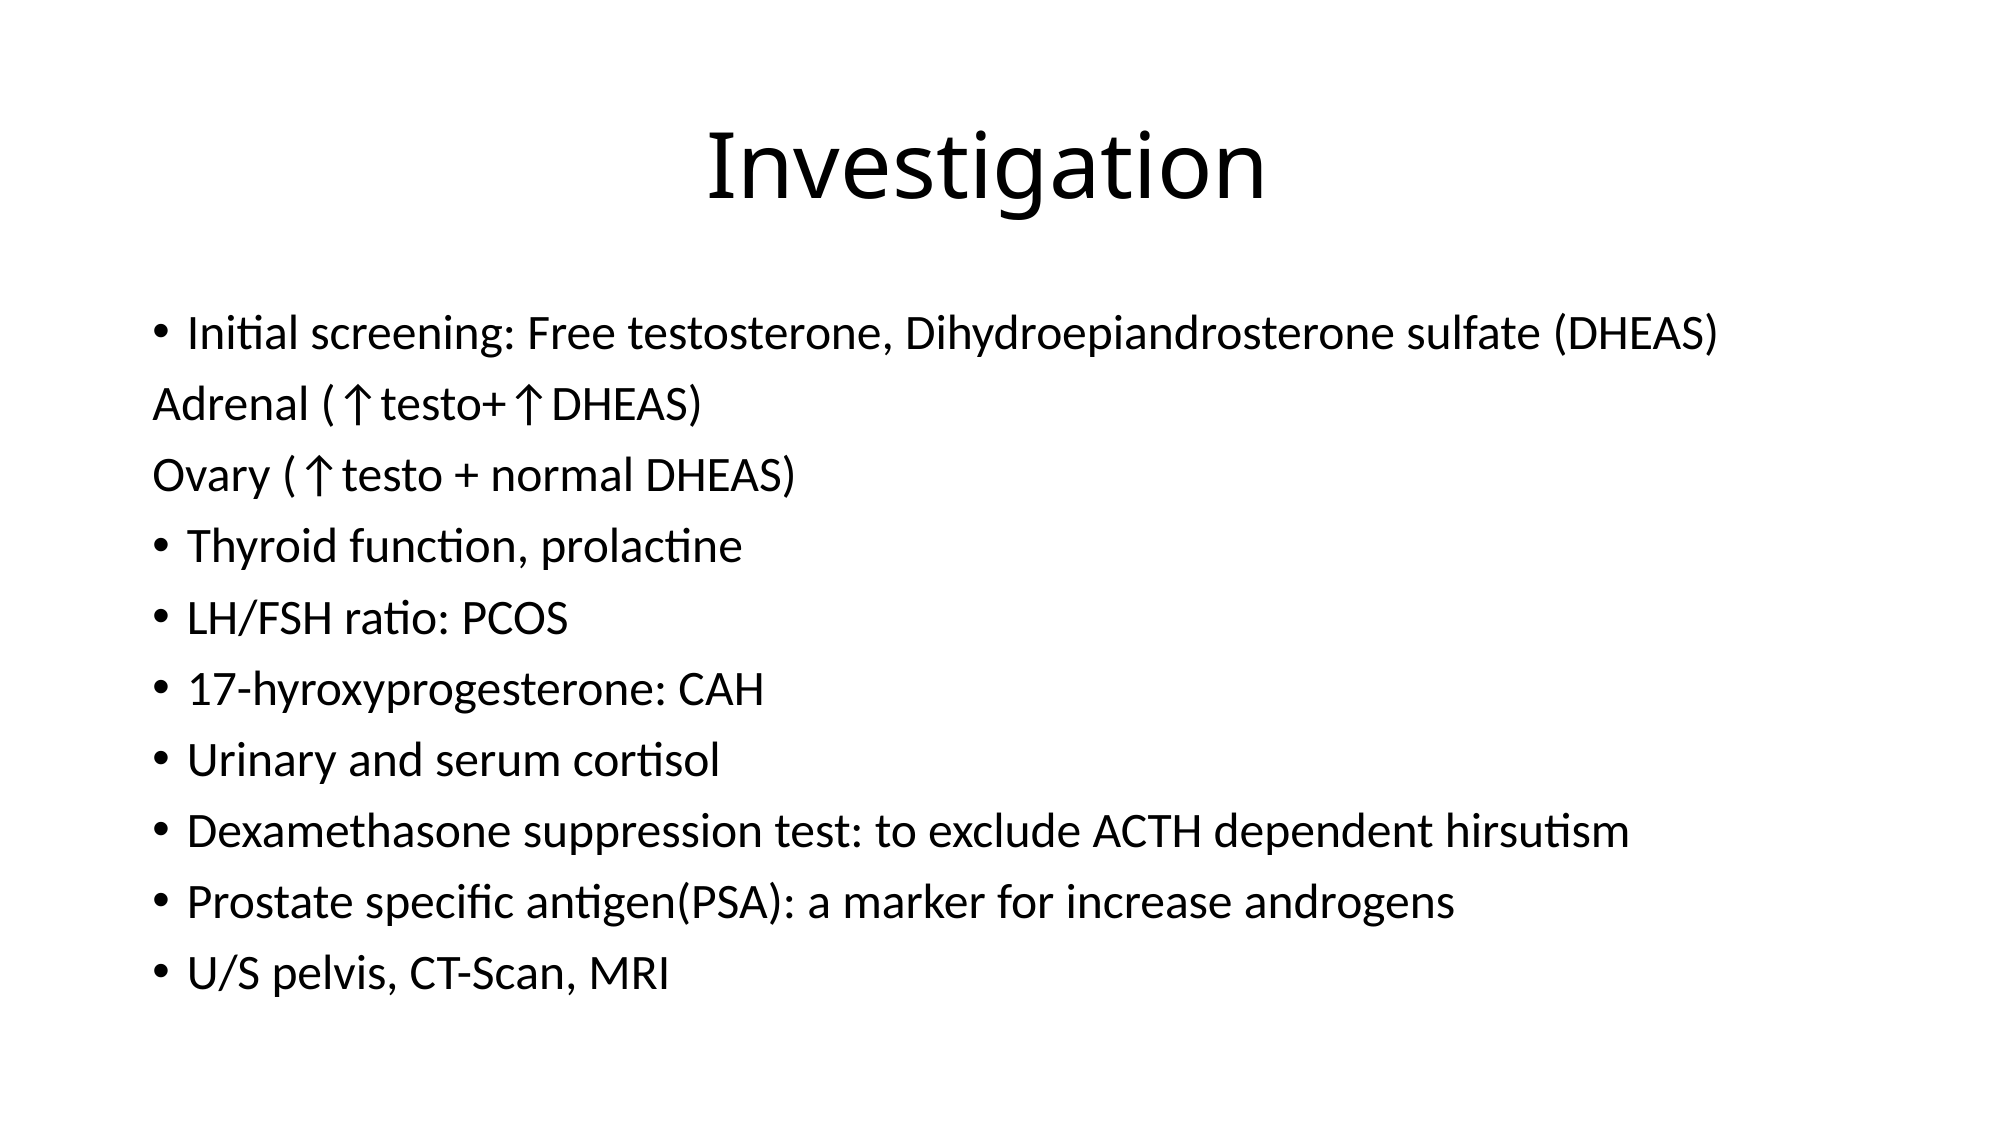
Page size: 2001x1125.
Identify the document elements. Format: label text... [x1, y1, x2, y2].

title Investigation [137, 59, 1863, 278]
list Initial screening: Free testosterone, Dihydroepiandrosterone sulfate (DHEAS) Adrenal (↑testo+↑DHEAS) Ovary (↑testo + normal DHEAS) Thyroid function, prolactine LH/FSH ratio: PCOS 17-hyroxyprogesterone: CAH Urinary and serum cortisol Dexamethasone suppression test: to exclude ACTH dependent hirsutism Prostate specific antigen(PSA): a marker for increase androgens U/S pelvis, CT-Scan, MRI [137, 299, 1863, 1014]
